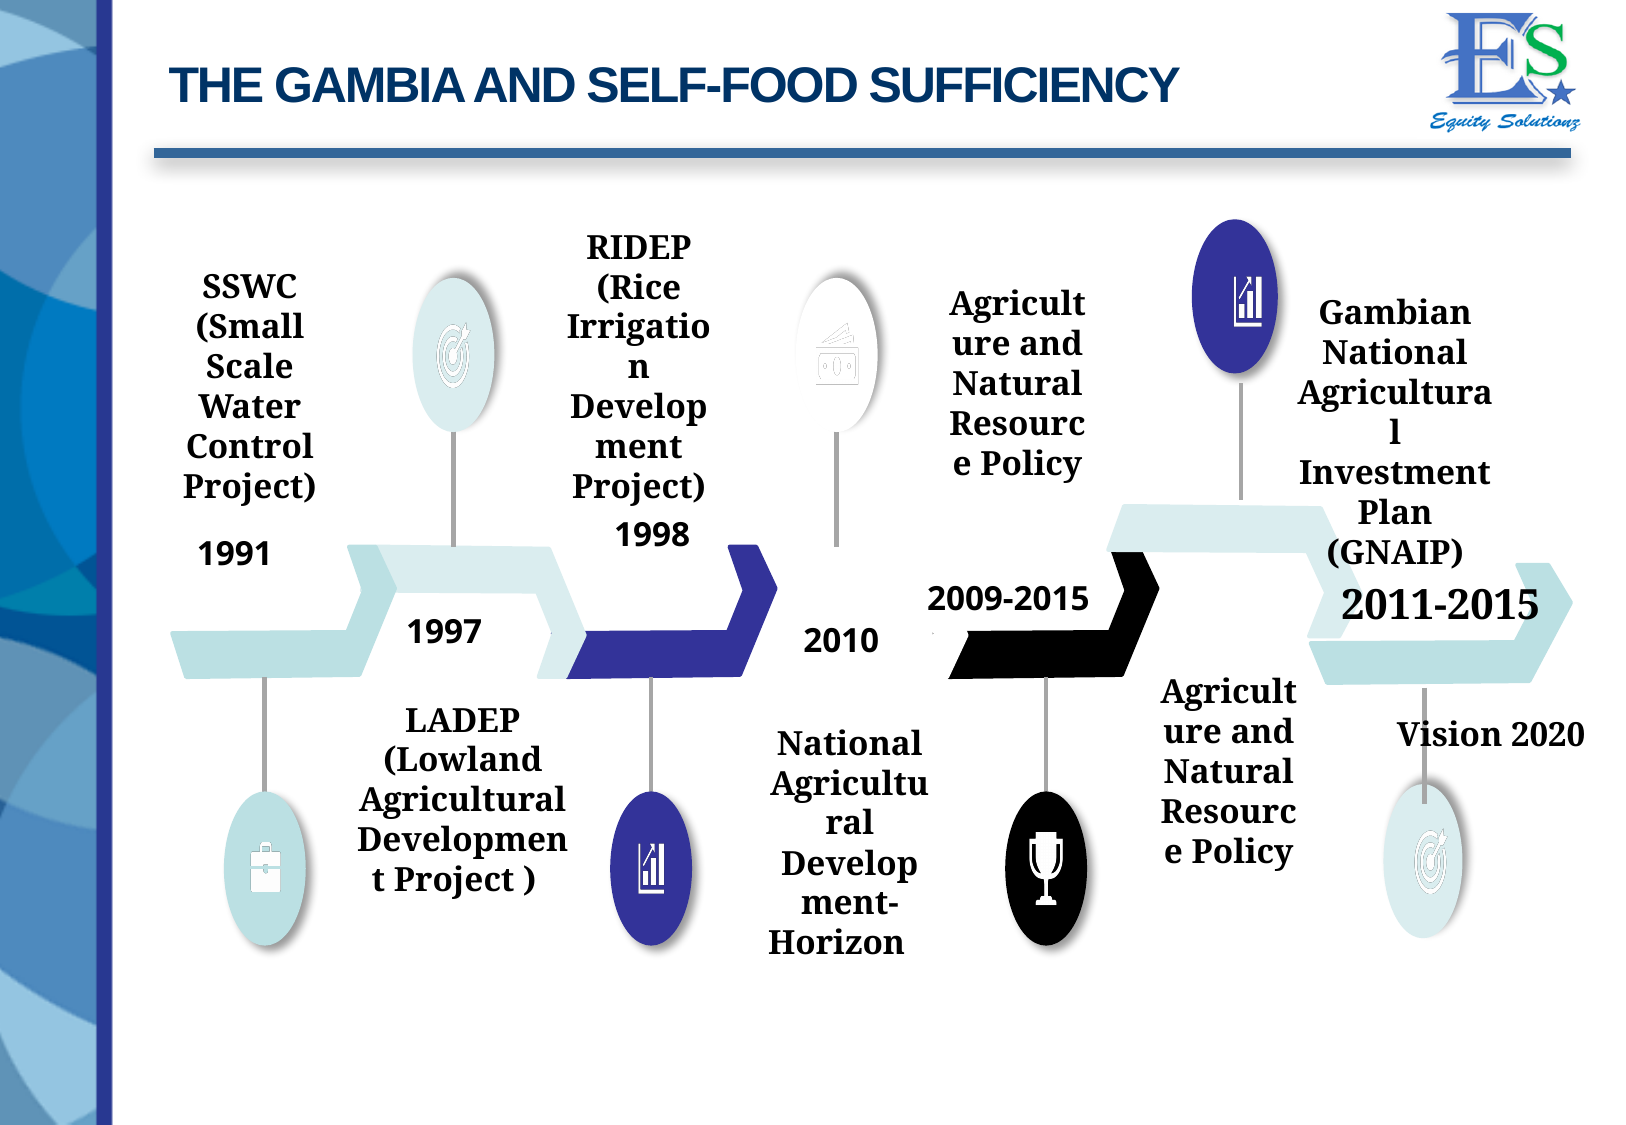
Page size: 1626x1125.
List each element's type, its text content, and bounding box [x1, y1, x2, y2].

text_box The Gambia and Self-food sufficiency [153, 40, 1412, 124]
picture [1417, 2, 1594, 139]
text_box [148, 218, 1572, 944]
picture [0, 0, 136, 1125]
